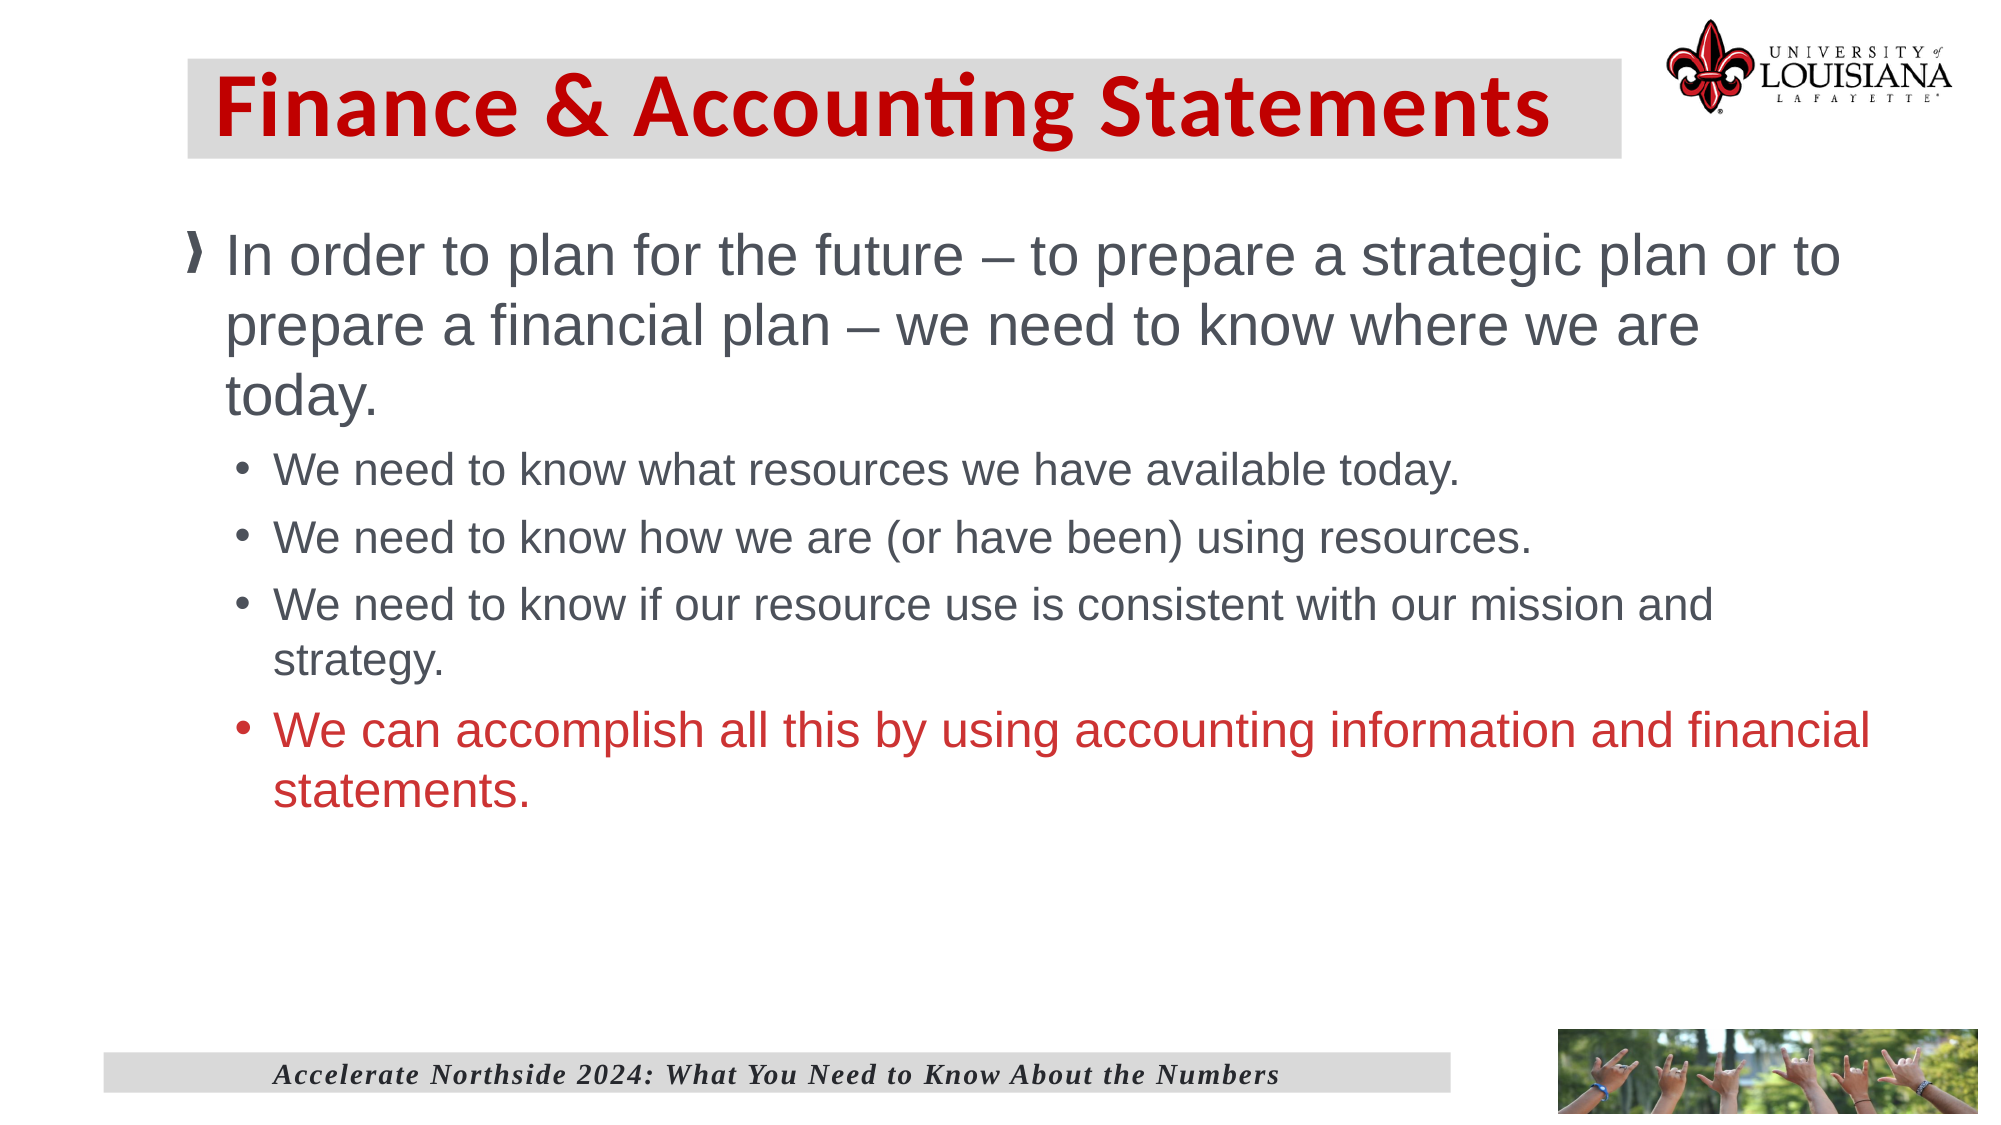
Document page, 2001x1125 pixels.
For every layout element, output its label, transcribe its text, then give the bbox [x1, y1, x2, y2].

list In order to plan for the future – to prepare a strategic plan or to prepare a financial plan – we need to know where we are today. We need to know what resources we have available today. We need to know how we are (or have been) using resources. We need to know if our resource use is consistent with our mission and strategy. We can accomplish all this by using accounting information and financial statements. [187, 217, 1872, 981]
text_box Accelerate Northside 2024: What You Need to Know About the Numbers [103, 1052, 1451, 1093]
picture [1558, 1029, 1978, 1114]
picture [187, 231, 202, 273]
picture [1653, 8, 1978, 121]
title Finance & Accounting Statements [187, 58, 1622, 159]
